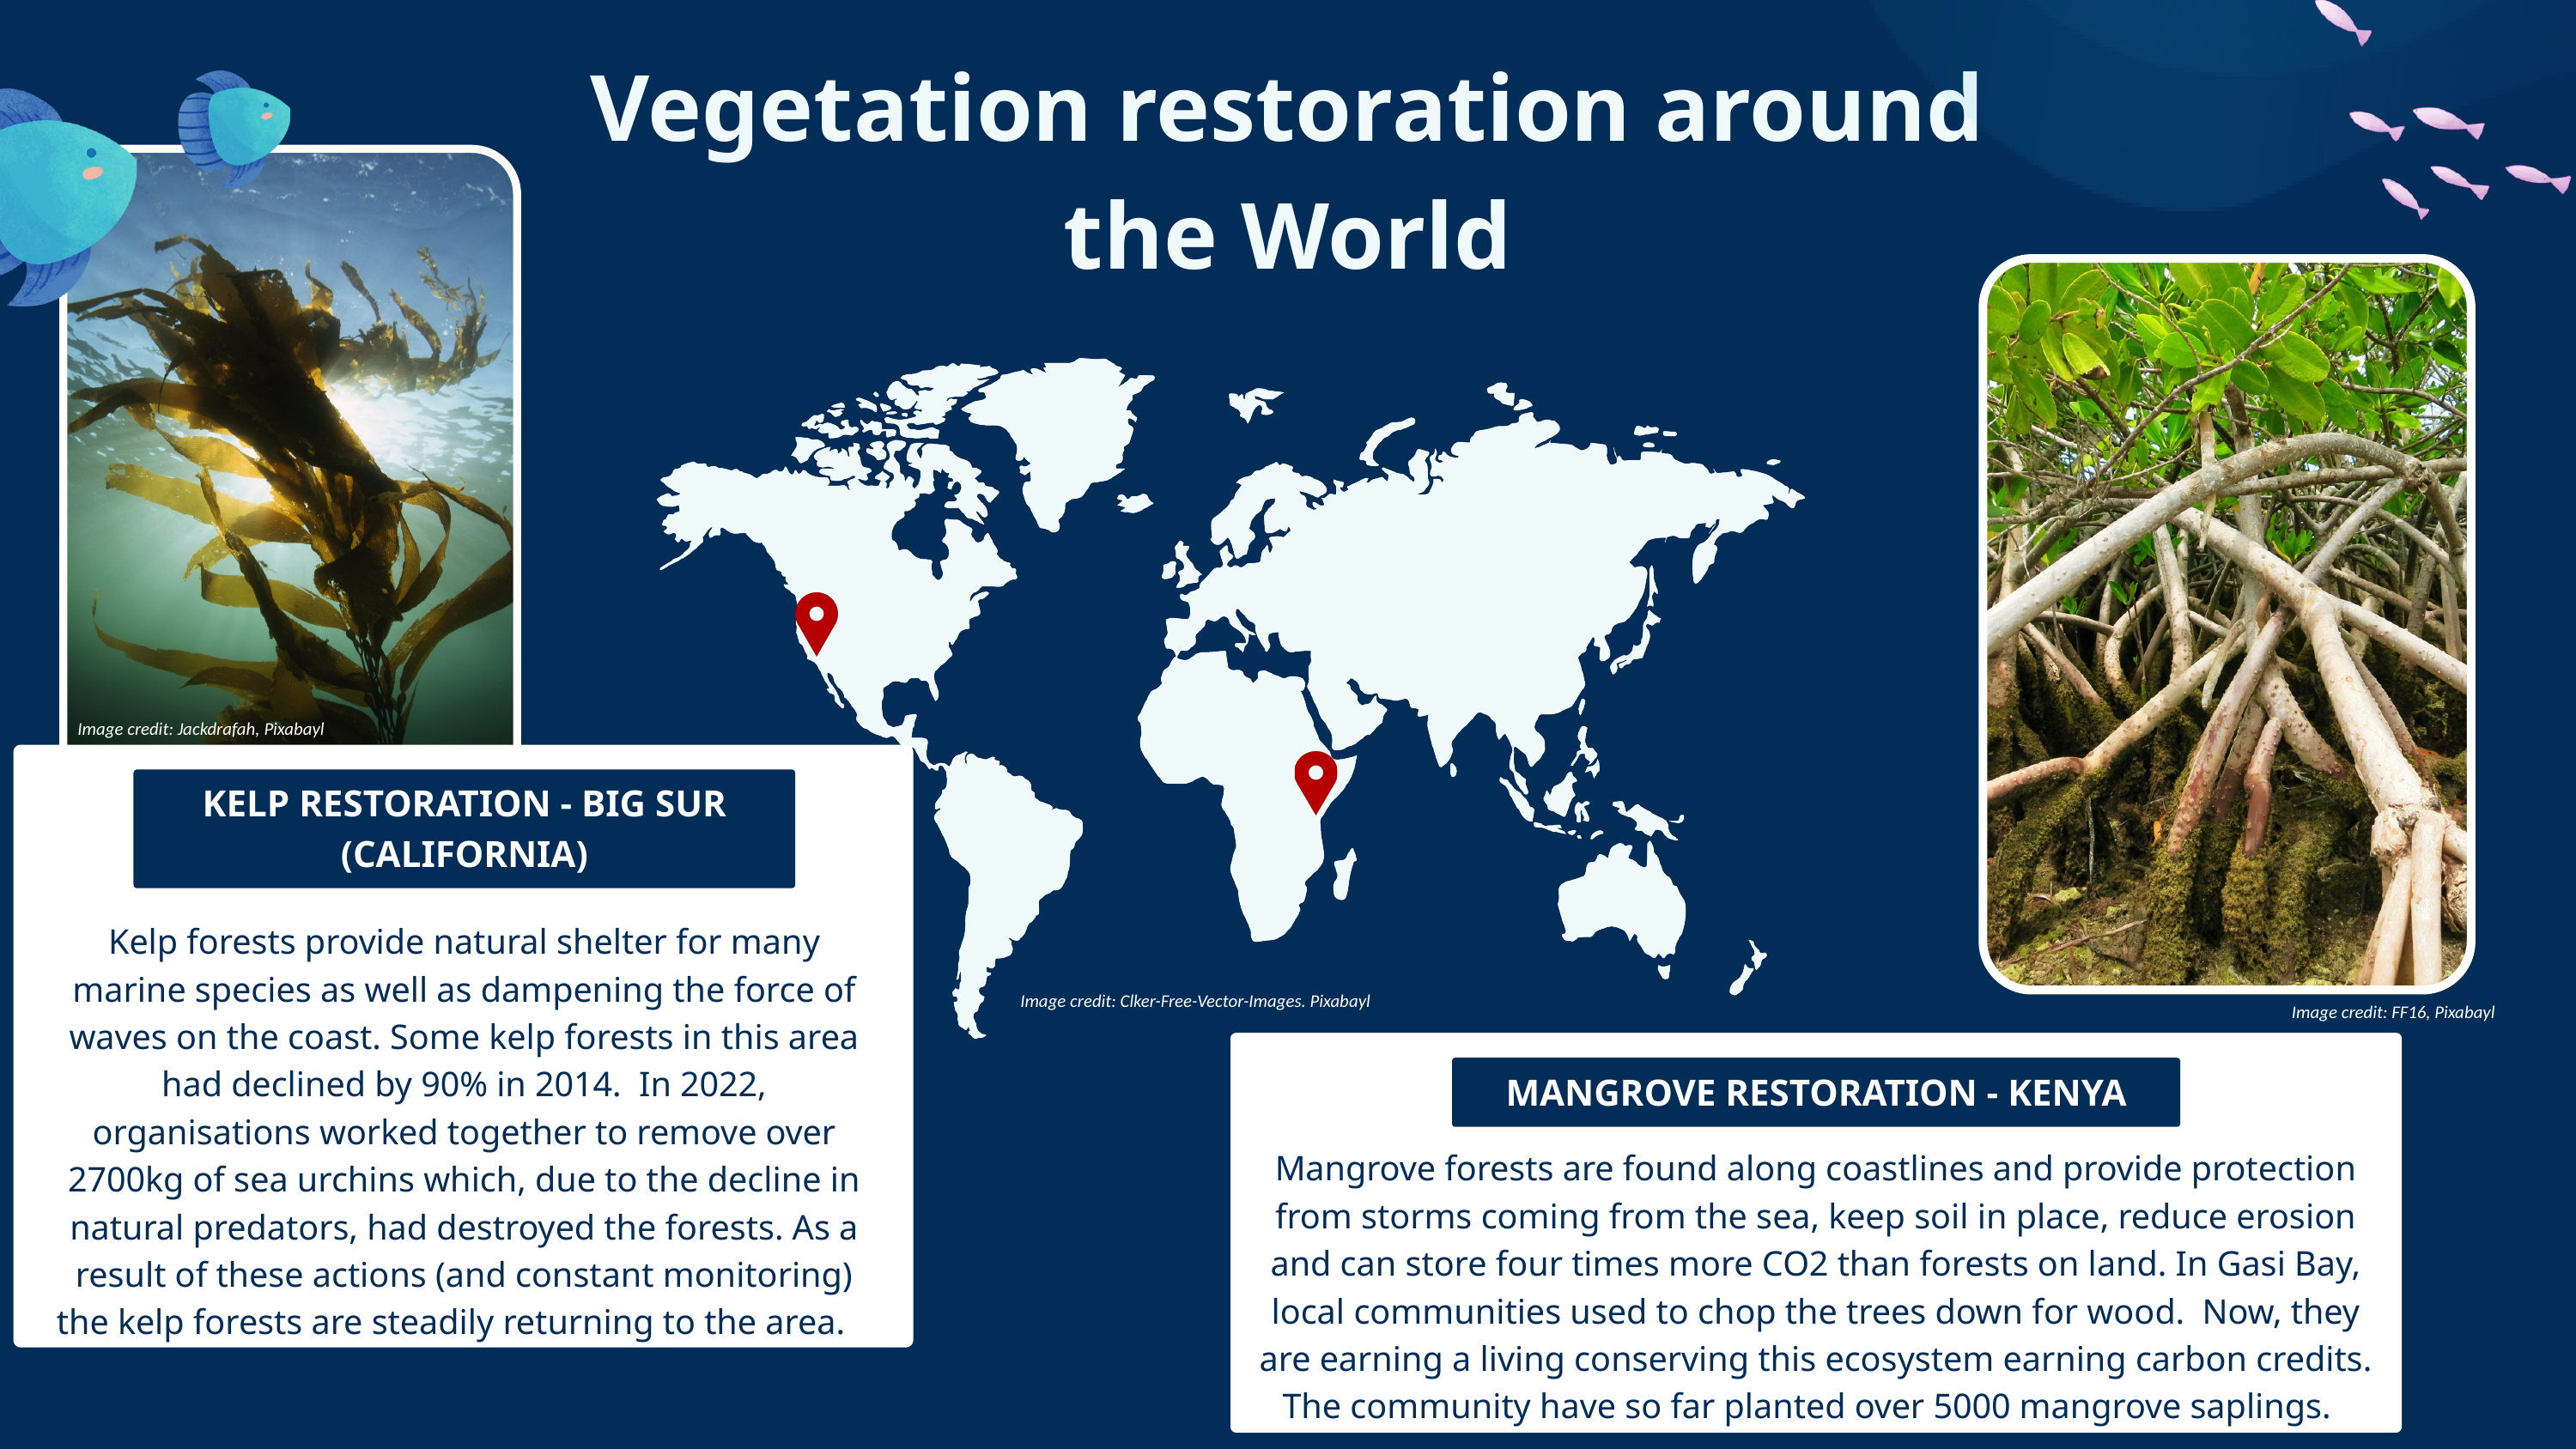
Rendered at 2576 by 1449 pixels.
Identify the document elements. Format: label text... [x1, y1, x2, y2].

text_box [133, 769, 796, 888]
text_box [1451, 1057, 2181, 1127]
text_box [2315, 0, 2576, 255]
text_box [58, 144, 522, 743]
text_box Vegetation restoration around the World [502, 31, 2074, 288]
text_box [1294, 751, 1338, 815]
text_box Image credit: FF16, Pixabayl [2279, 994, 2576, 1028]
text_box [13, 744, 914, 1348]
text_box [795, 592, 838, 657]
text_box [1230, 1032, 2403, 1434]
text_box [178, 70, 291, 143]
text_box [0, 88, 137, 306]
text_box Image credit: Clker-Free-Vector-Images. Pixabayl [1007, 982, 1529, 1017]
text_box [1978, 253, 2476, 995]
text_box [1661, 0, 2315, 221]
text_box [656, 358, 1805, 1040]
